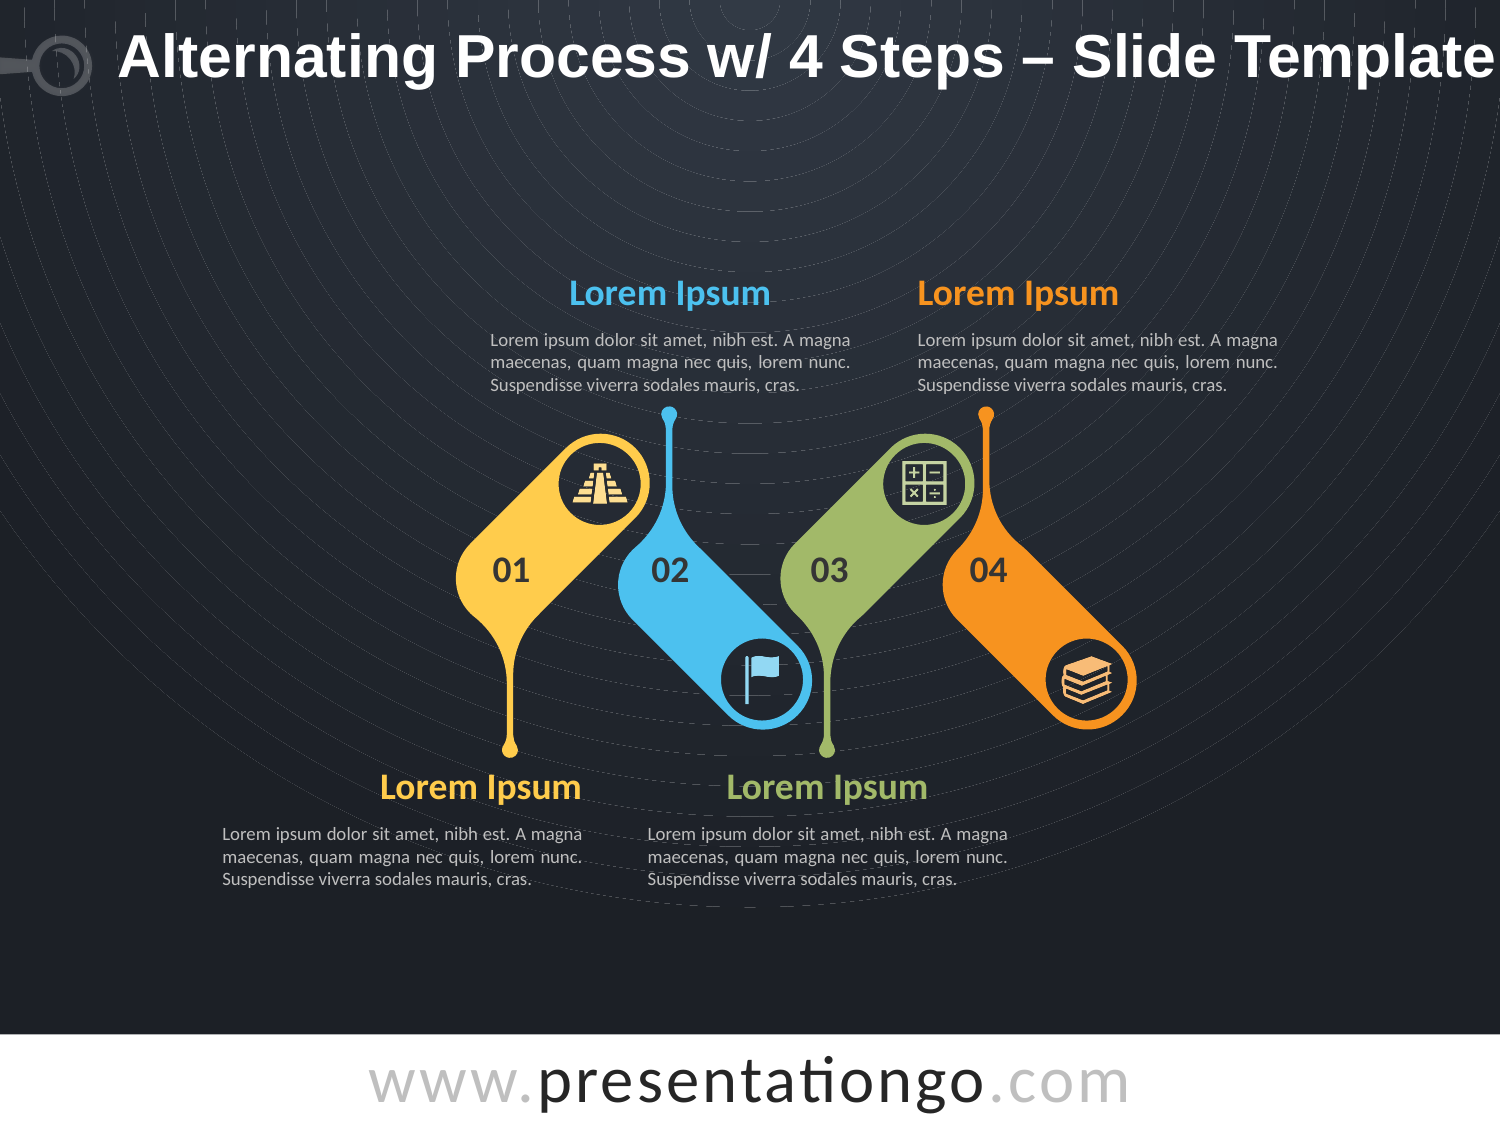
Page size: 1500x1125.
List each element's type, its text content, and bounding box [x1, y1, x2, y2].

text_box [490, 260, 851, 404]
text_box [222, 754, 583, 898]
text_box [917, 260, 1278, 404]
text_box [455, 433, 650, 754]
text_box [644, 406, 691, 538]
picture [896, 454, 954, 513]
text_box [647, 754, 1008, 898]
text_box [618, 546, 813, 730]
text_box 01 [477, 538, 546, 598]
text_box 02 [636, 538, 705, 598]
text_box [780, 433, 975, 754]
picture [733, 651, 791, 709]
text_box [942, 546, 1137, 730]
picture [571, 454, 629, 513]
text_box 04 [954, 538, 1023, 598]
title Alternating Process w/ 4 Steps – Slide Template [103, 17, 1500, 139]
text_box 03 [795, 538, 864, 598]
text_box [967, 406, 1013, 538]
picture [1058, 651, 1116, 709]
